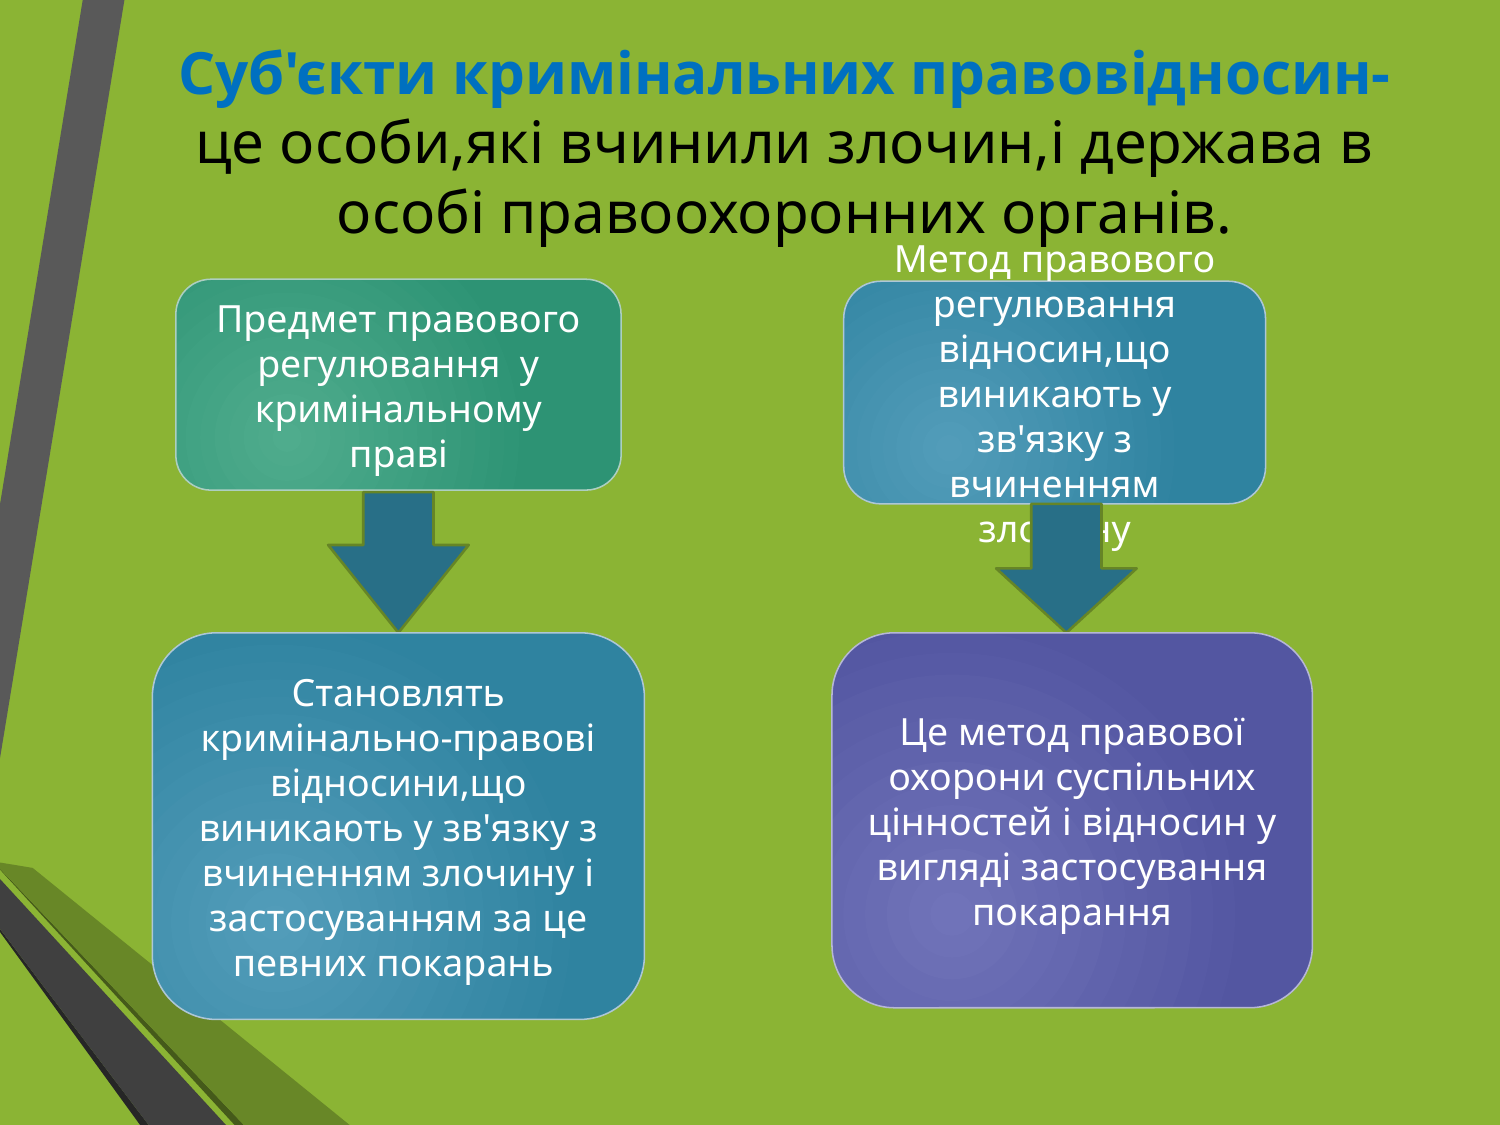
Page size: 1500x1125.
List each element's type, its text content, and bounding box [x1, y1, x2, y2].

text_box Предмет правового регулювання у кримінальному праві [175, 304, 622, 491]
text_box [994, 502, 1138, 632]
text_box Це метод правової охорони суспільних цінностей і відносин у вигляді застосування покарання [831, 632, 1314, 1009]
text_box Метод правового регулювання відносин,що виникають у зв'язку з вчиненням злочину [842, 304, 1267, 505]
text_box [326, 490, 470, 632]
text_box Становлять кримінально-правові відносини,що виникають у зв'язку з вчиненням злочину і застосуванням за це певних покарань [151, 632, 646, 1021]
title Суб'єкти кримінальних правовідносин-це особи,які вчинили злочин,і держава в особі правоохоронних органів. [152, 0, 1417, 304]
